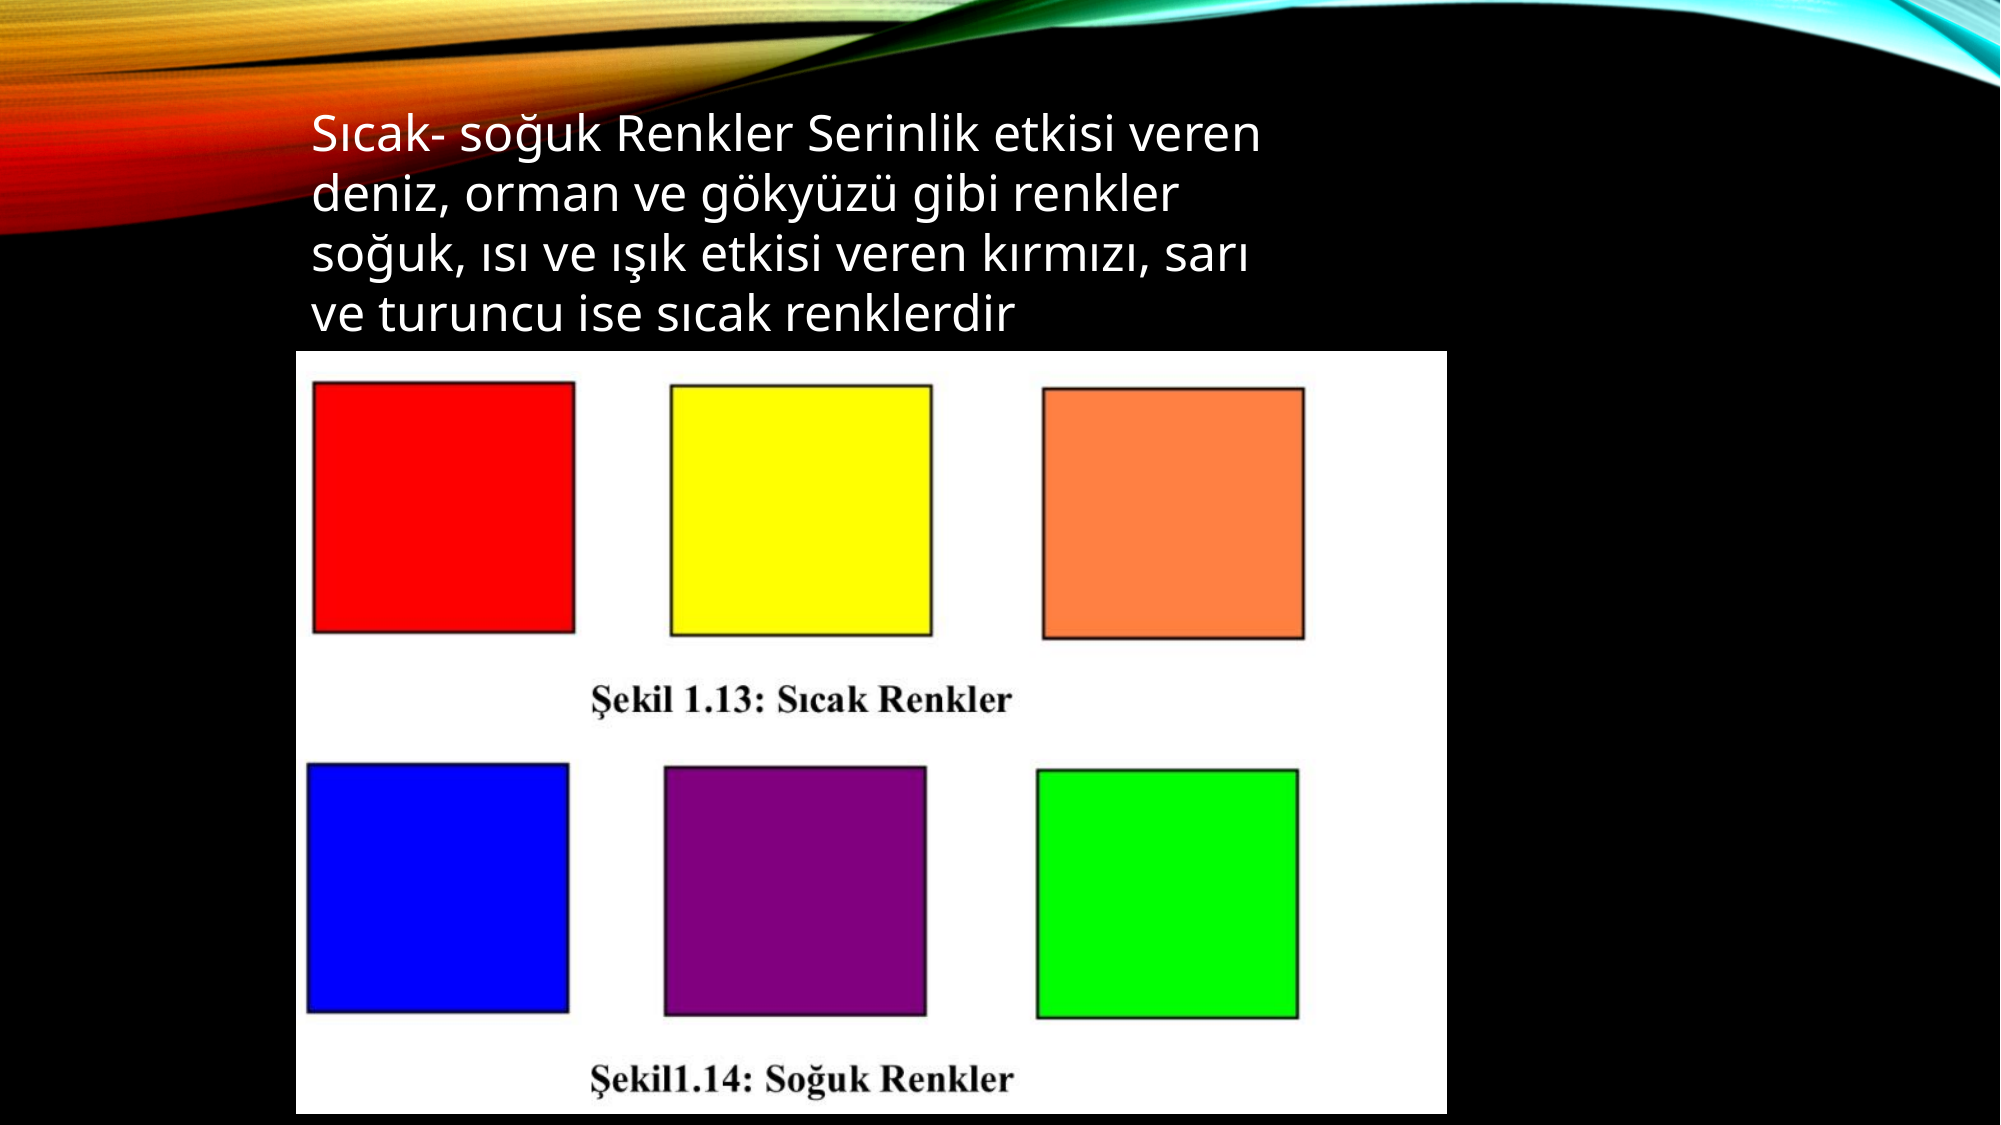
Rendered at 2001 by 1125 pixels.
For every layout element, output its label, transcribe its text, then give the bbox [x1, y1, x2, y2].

picture [296, 351, 1448, 1114]
picture [0, 0, 2000, 237]
text_box Sıcak- soğuk Renkler Serinlik etkisi veren deniz, orman ve gökyüzü gibi renkler soğuk, ısı ve ışık etkisi veren kırmızı, sarı ve turuncu ise sıcak renklerdir [296, 94, 1297, 350]
